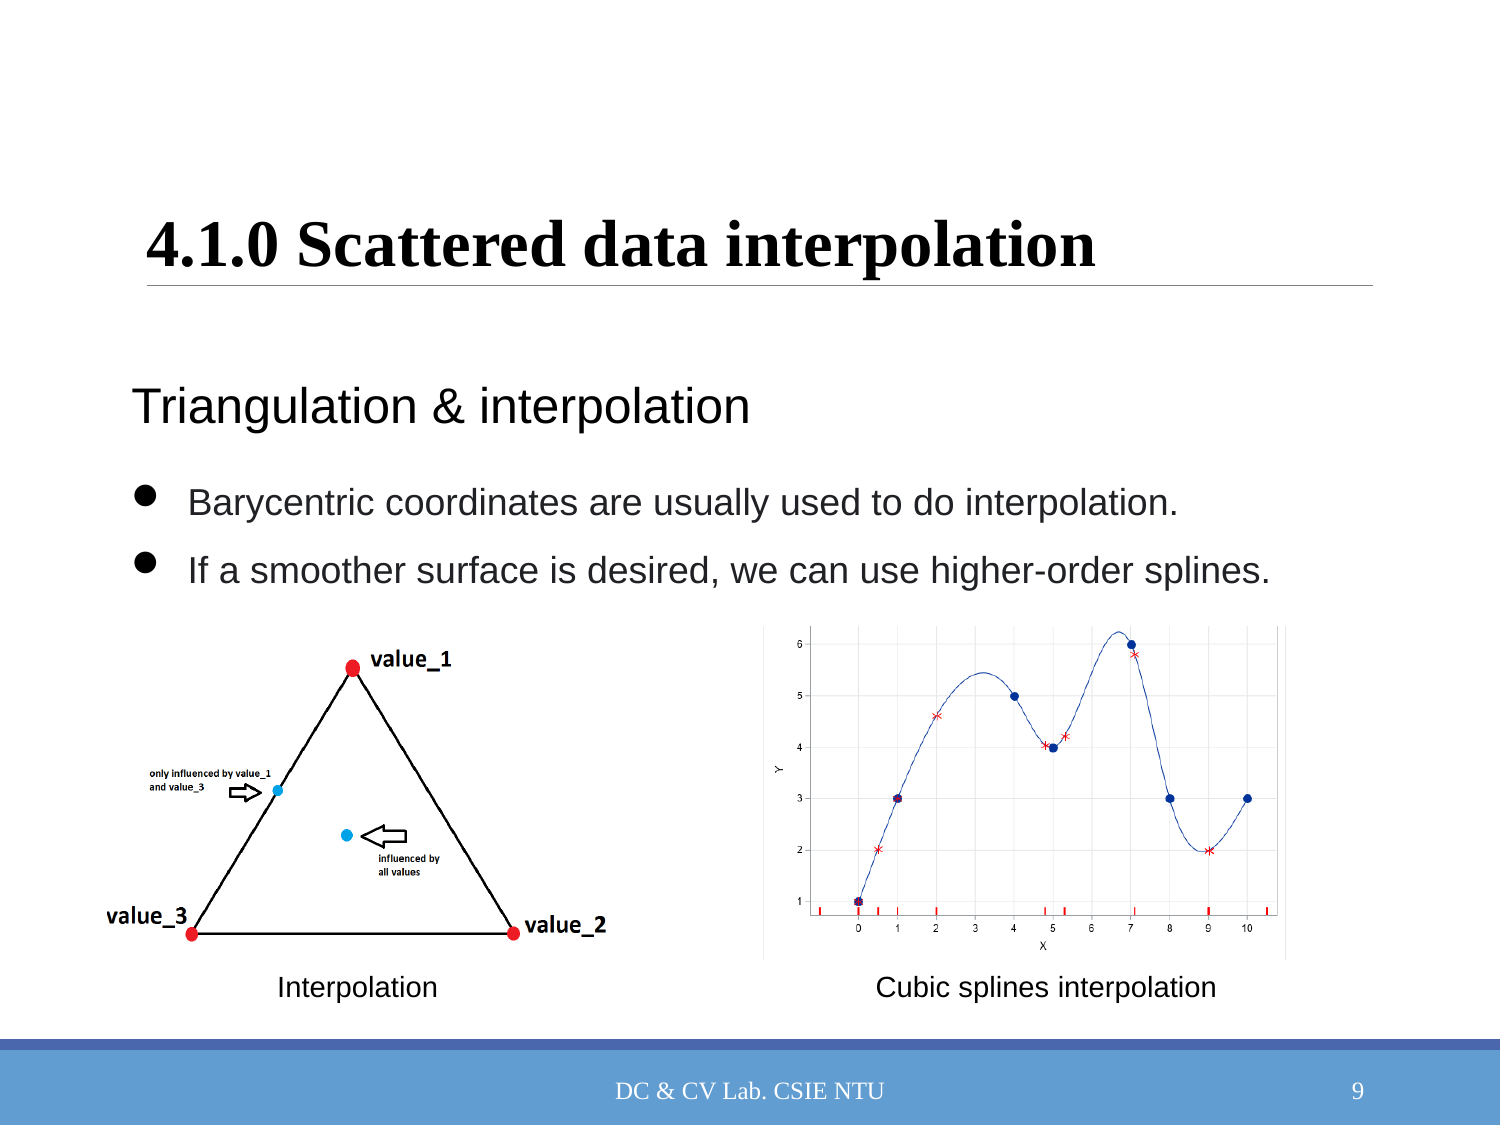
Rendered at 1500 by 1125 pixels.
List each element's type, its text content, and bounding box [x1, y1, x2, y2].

title 4.1.0 Scattered data interpolation [135, 47, 1373, 285]
picture [106, 634, 609, 955]
text_box Cubic splines interpolation [860, 968, 1233, 1011]
text_box Barycentric coordinates are usually used to do interpolation. If a smoother surface is desired, we can use higher-order splines. [116, 448, 1464, 598]
text_box Interpolation [262, 965, 454, 1011]
text_box Triangulation & interpolation [116, 366, 1448, 442]
slide_number 9 [1218, 1059, 1380, 1120]
footer DC & CV Lab. CSIE NTU [453, 1059, 1047, 1120]
picture [762, 626, 1287, 960]
